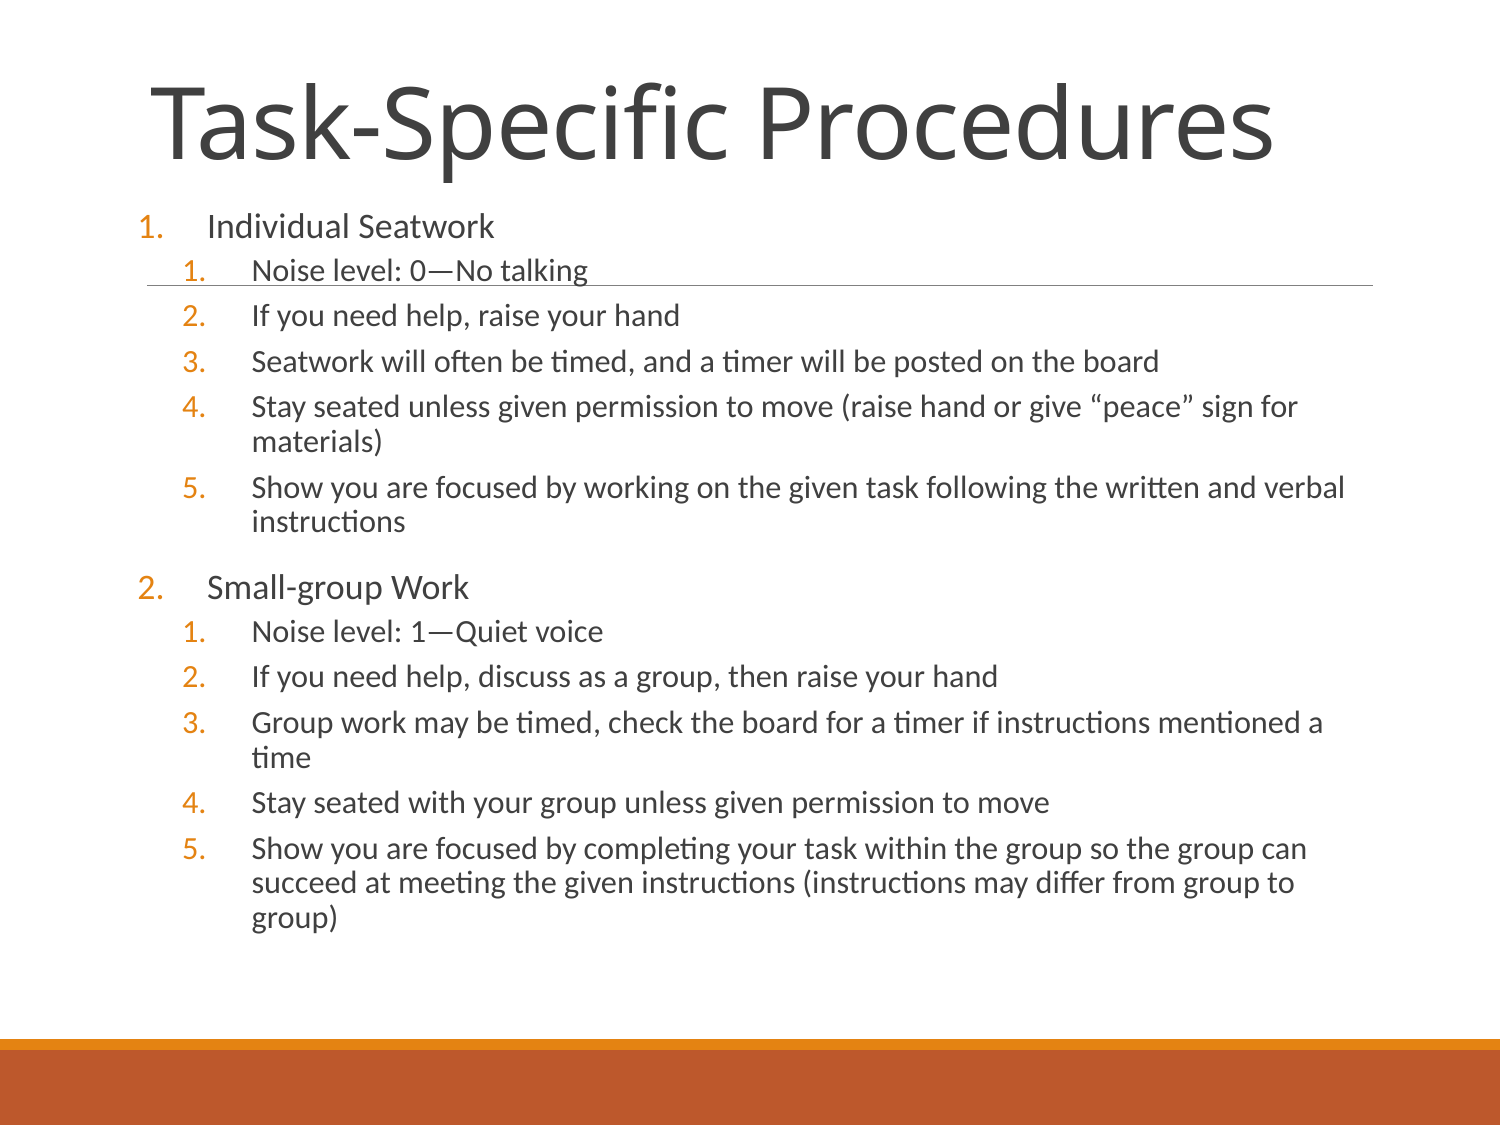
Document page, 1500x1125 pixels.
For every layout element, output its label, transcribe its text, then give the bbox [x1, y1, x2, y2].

list Individual Seatwork Noise level: 0—No talking If you need help, raise your hand Seatwork will often be timed, and a timer will be posted on the board Stay seated unless given permission to move (raise hand or give “peace” sign for materials) Show you are focused by working on the given task following the written and verbal instructions Small-group Work Noise level: 1—Quiet voice If you need help, discuss as a group, then raise your hand Group work may be timed, check the board for a timer if instructions mentioned a time Stay seated with your group unless given permission to move Show you are focused by completing your task within the group so the group can succeed at meeting the given instructions (instructions may differ from group to group) [137, 200, 1375, 950]
title Task-Specific Procedures [135, 47, 1373, 188]
